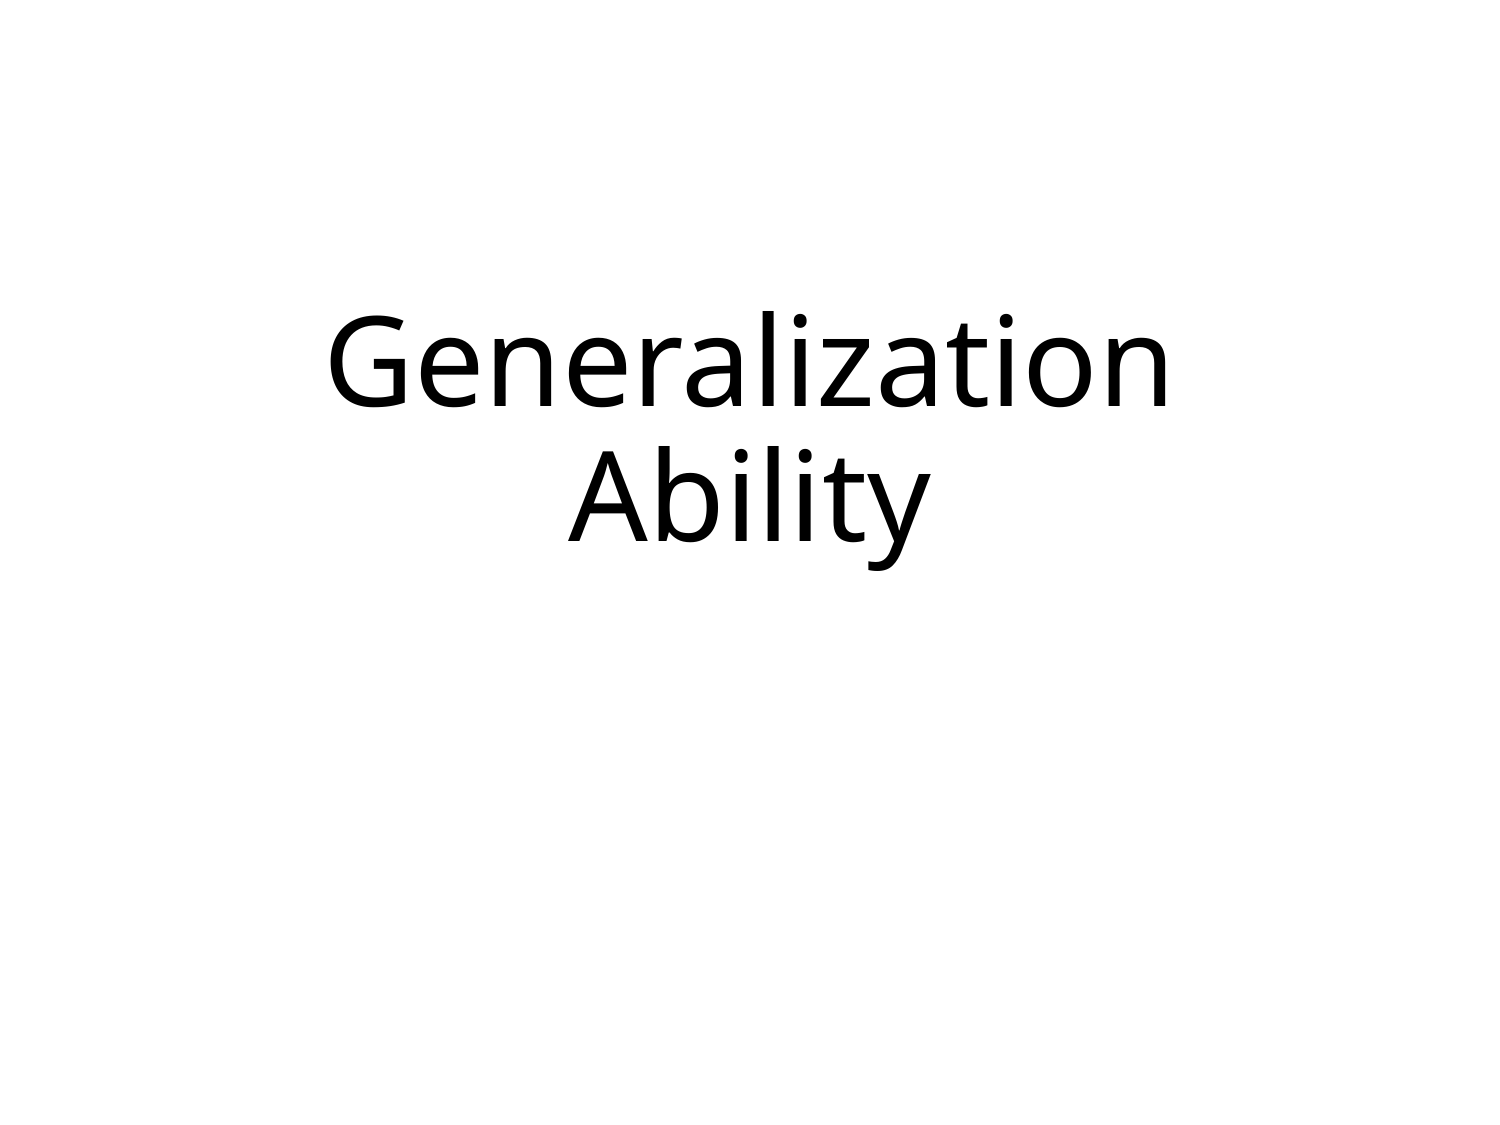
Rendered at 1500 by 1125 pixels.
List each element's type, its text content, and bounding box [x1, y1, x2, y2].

title Generalization Ability [112, 184, 1388, 576]
